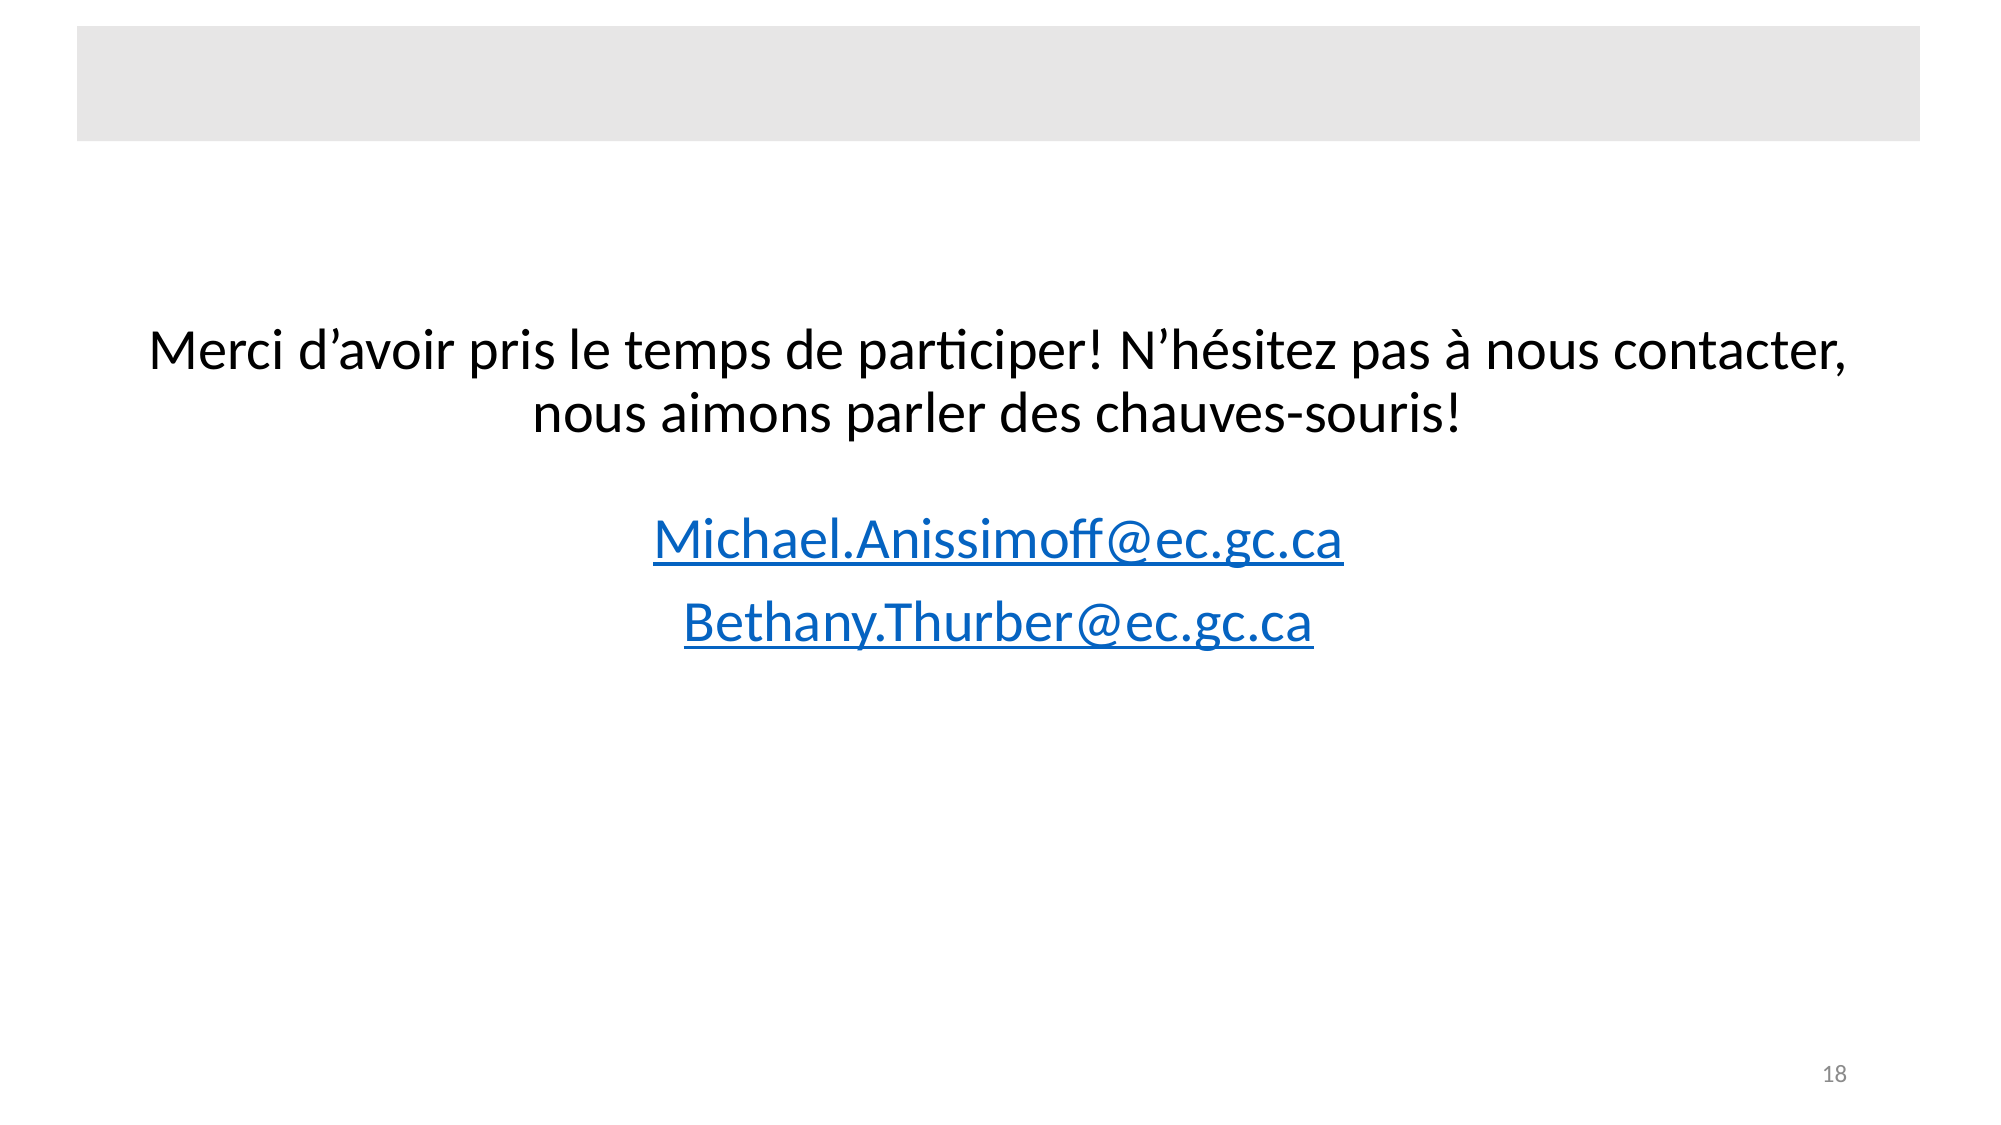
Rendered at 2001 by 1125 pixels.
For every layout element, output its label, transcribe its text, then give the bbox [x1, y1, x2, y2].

slide_number 18 [1412, 1042, 1863, 1103]
text_box [77, 26, 1920, 142]
list Merci d’avoir pris le temps de participer! N’hésitez pas à nous contacter, nous aimons parler des chauves-souris! Michael.Anissimoff@ec.gc.ca Bethany.Thurber@ec.gc.ca [77, 311, 1920, 917]
